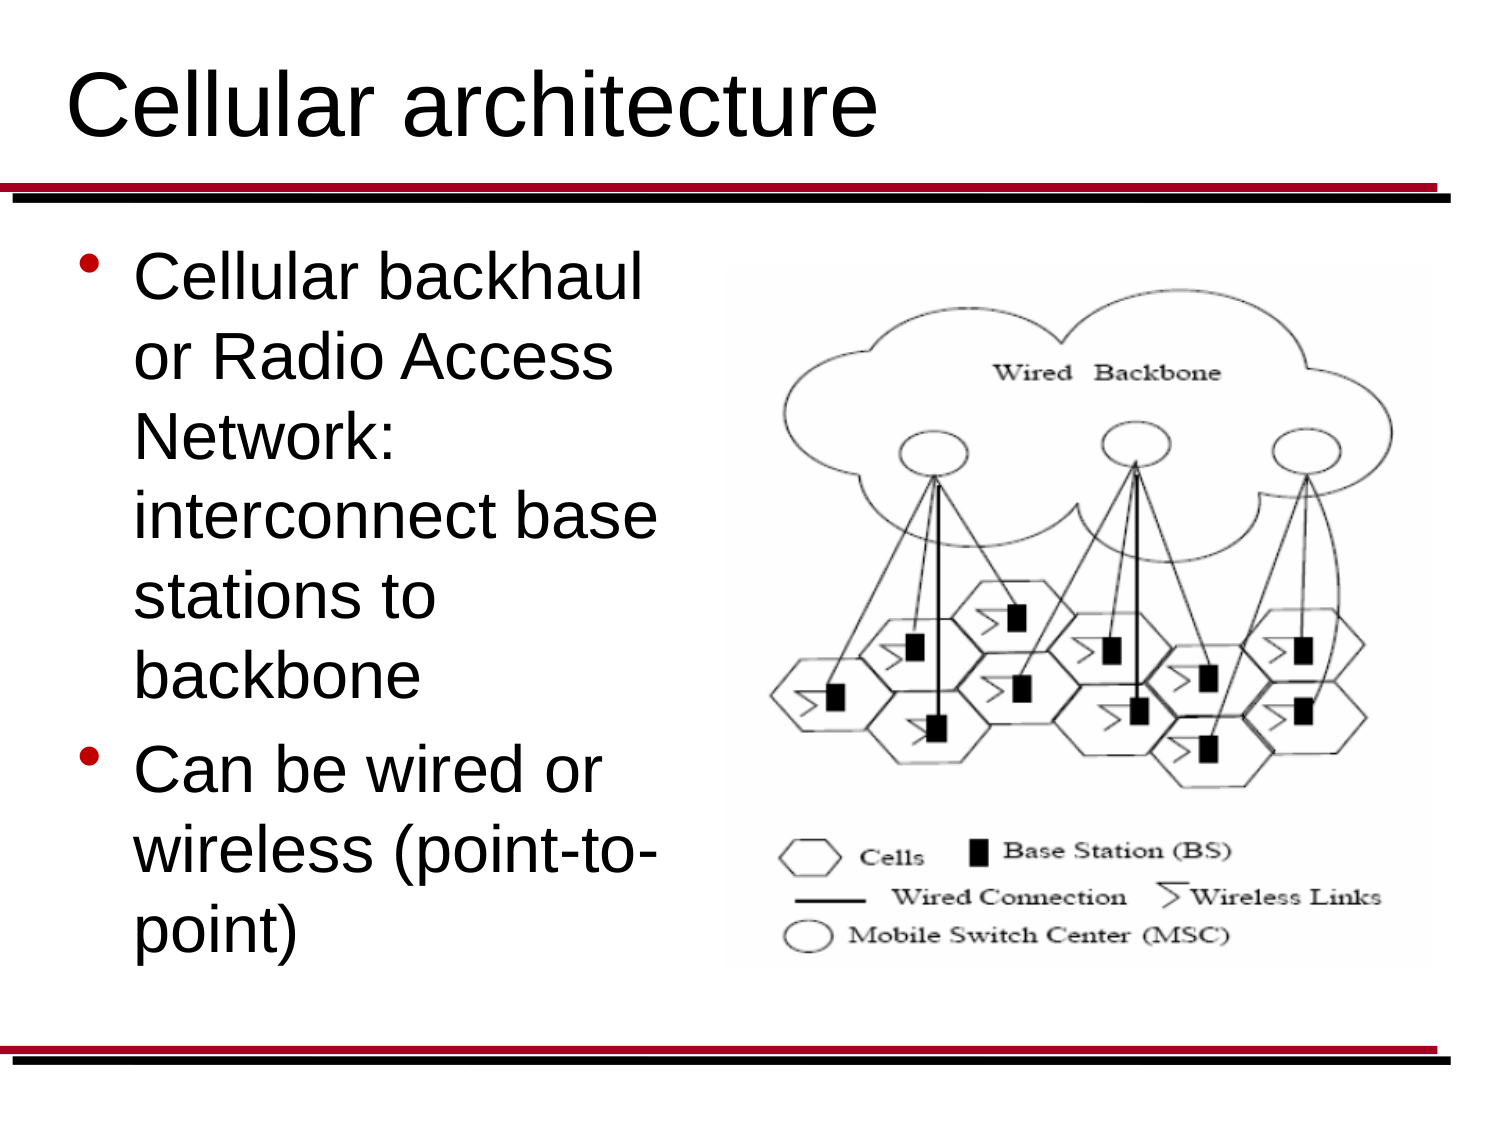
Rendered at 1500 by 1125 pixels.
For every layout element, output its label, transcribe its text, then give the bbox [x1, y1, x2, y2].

list Cellular backhaul or Radio Access Network: interconnect base stations to backbone Can be wired or wireless (point-to-point) [62, 224, 693, 1050]
picture [726, 264, 1432, 969]
title Cellular architecture [50, 0, 1425, 200]
